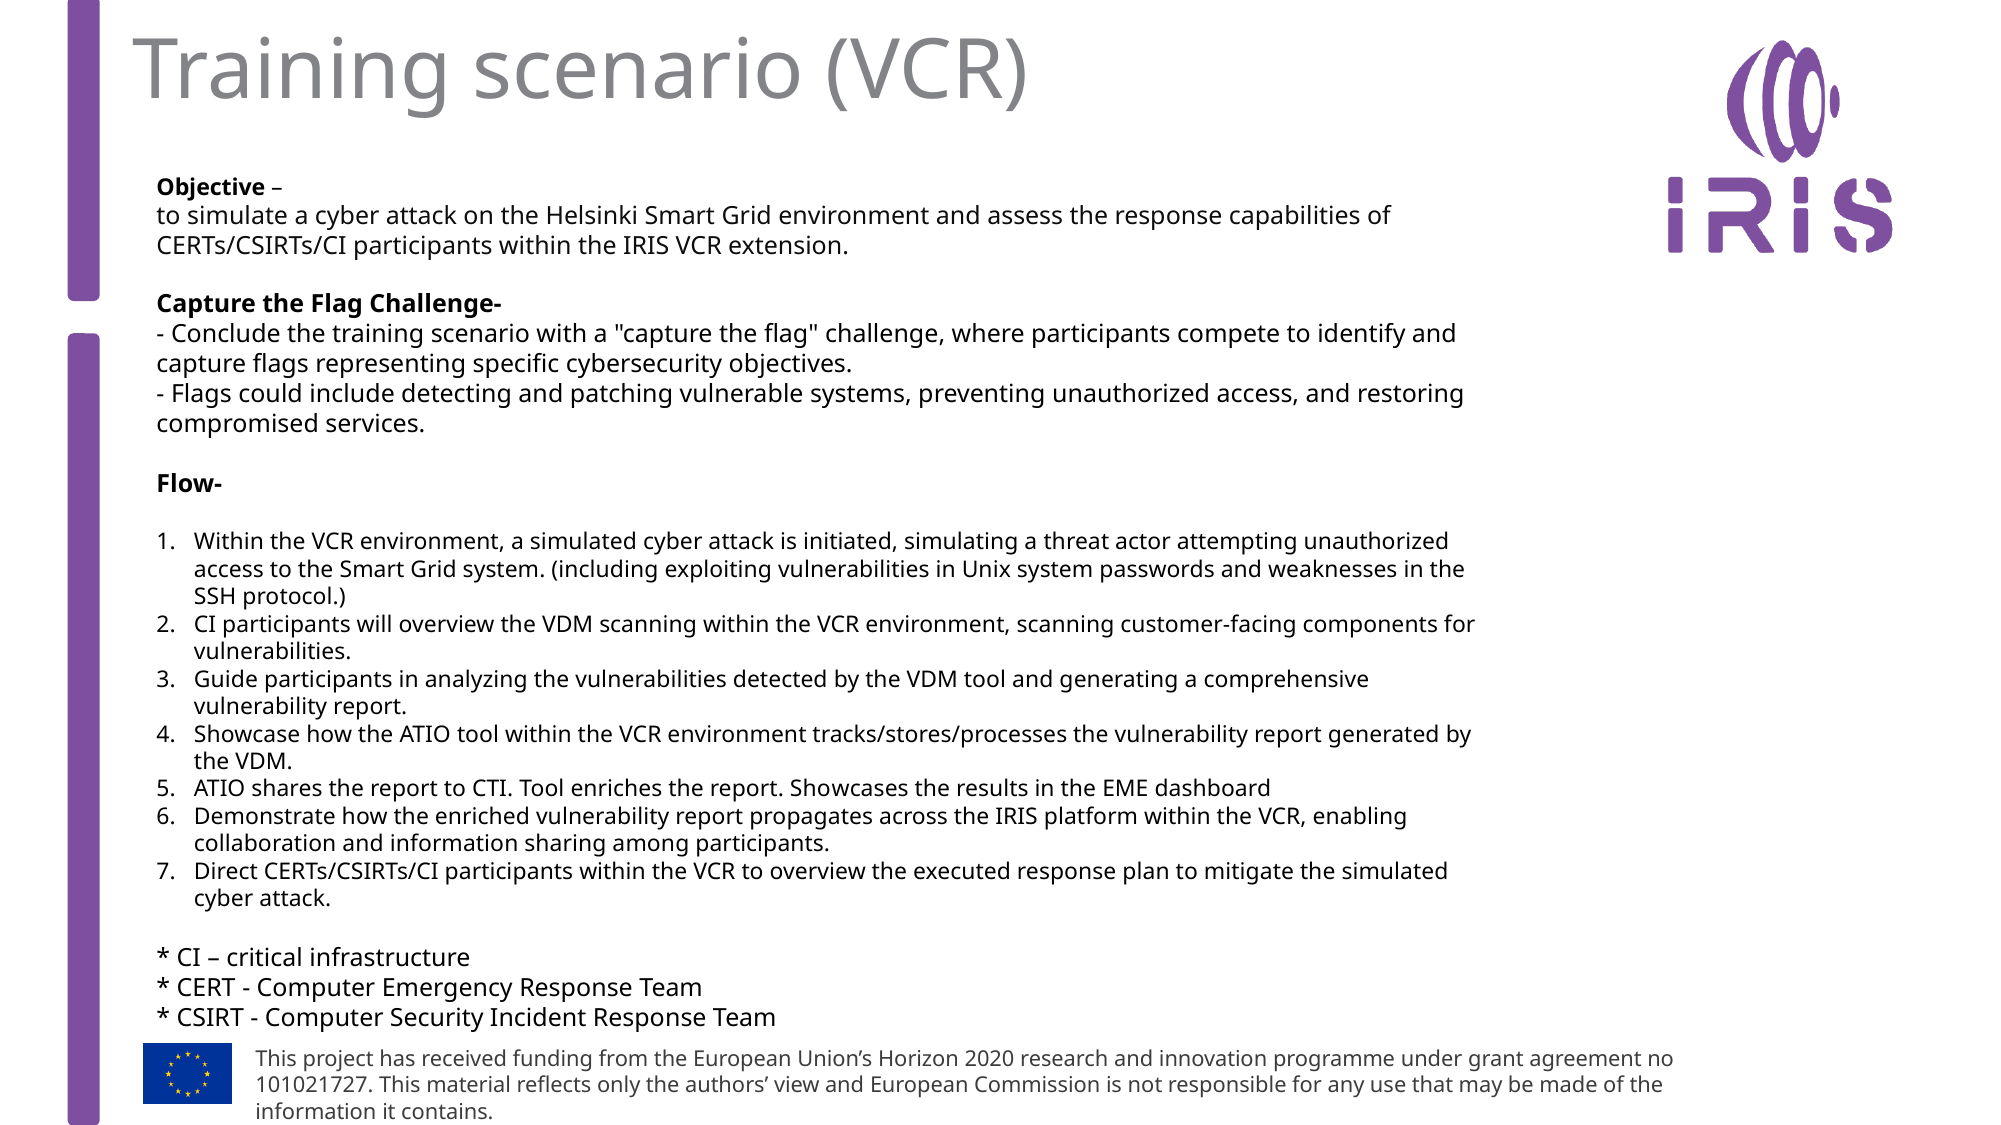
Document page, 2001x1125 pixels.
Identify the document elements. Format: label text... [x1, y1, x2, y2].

picture [143, 1097, 232, 1104]
picture [1634, 0, 1929, 281]
title Training scenario (VCR) [117, 0, 1543, 157]
text_box Objective – to simulate a cyber attack on the Helsinki Smart Grid environment and assess the response capabilities of CERTs/CSIRTs/CI participants within the IRIS VCR extension. Capture the Flag Challenge- - Conclude the training scenario with a "capture the flag" challenge, where participants compete to identify and capture flags representing specific cybersecurity objectives. - Flags could include detecting and patching vulnerable systems, preventing unauthorized access, and restoring compromised services. Flow- Within the VCR environment, a simulated cyber attack is initiated, simulating a threat actor attempting unauthorized access to the Smart Grid system. (including exploiting vulnerabilities in Unix system passwords and weaknesses in the SSH protocol.) CI participants will overview the VDM scanning within the VCR environment, scanning customer-facing components for vulnerabilities. Guide participants in analyzing the vulnerabilities detected by the VDM tool and generating a comprehensive vulnerability report. Showcase how the ATIO tool within the VCR environment tracks/stores/processes the vulnerability report generated by the VDM. ATIO shares the report to CTI. Tool enriches the report. Showcases the results in the EME dashboard Demonstrate how the enriched vulnerability report propagates across the IRIS platform within the VCR, enabling collaboration and information sharing among participants. Direct CERTs/CSIRTs/CI participants within the VCR to overview the executed response plan to mitigate the simulated cyber attack. * CI – critical infrastructure * CERT - Computer Emergency Response Team * CSIRT - Computer Security Incident Response Team [141, 164, 1519, 1097]
